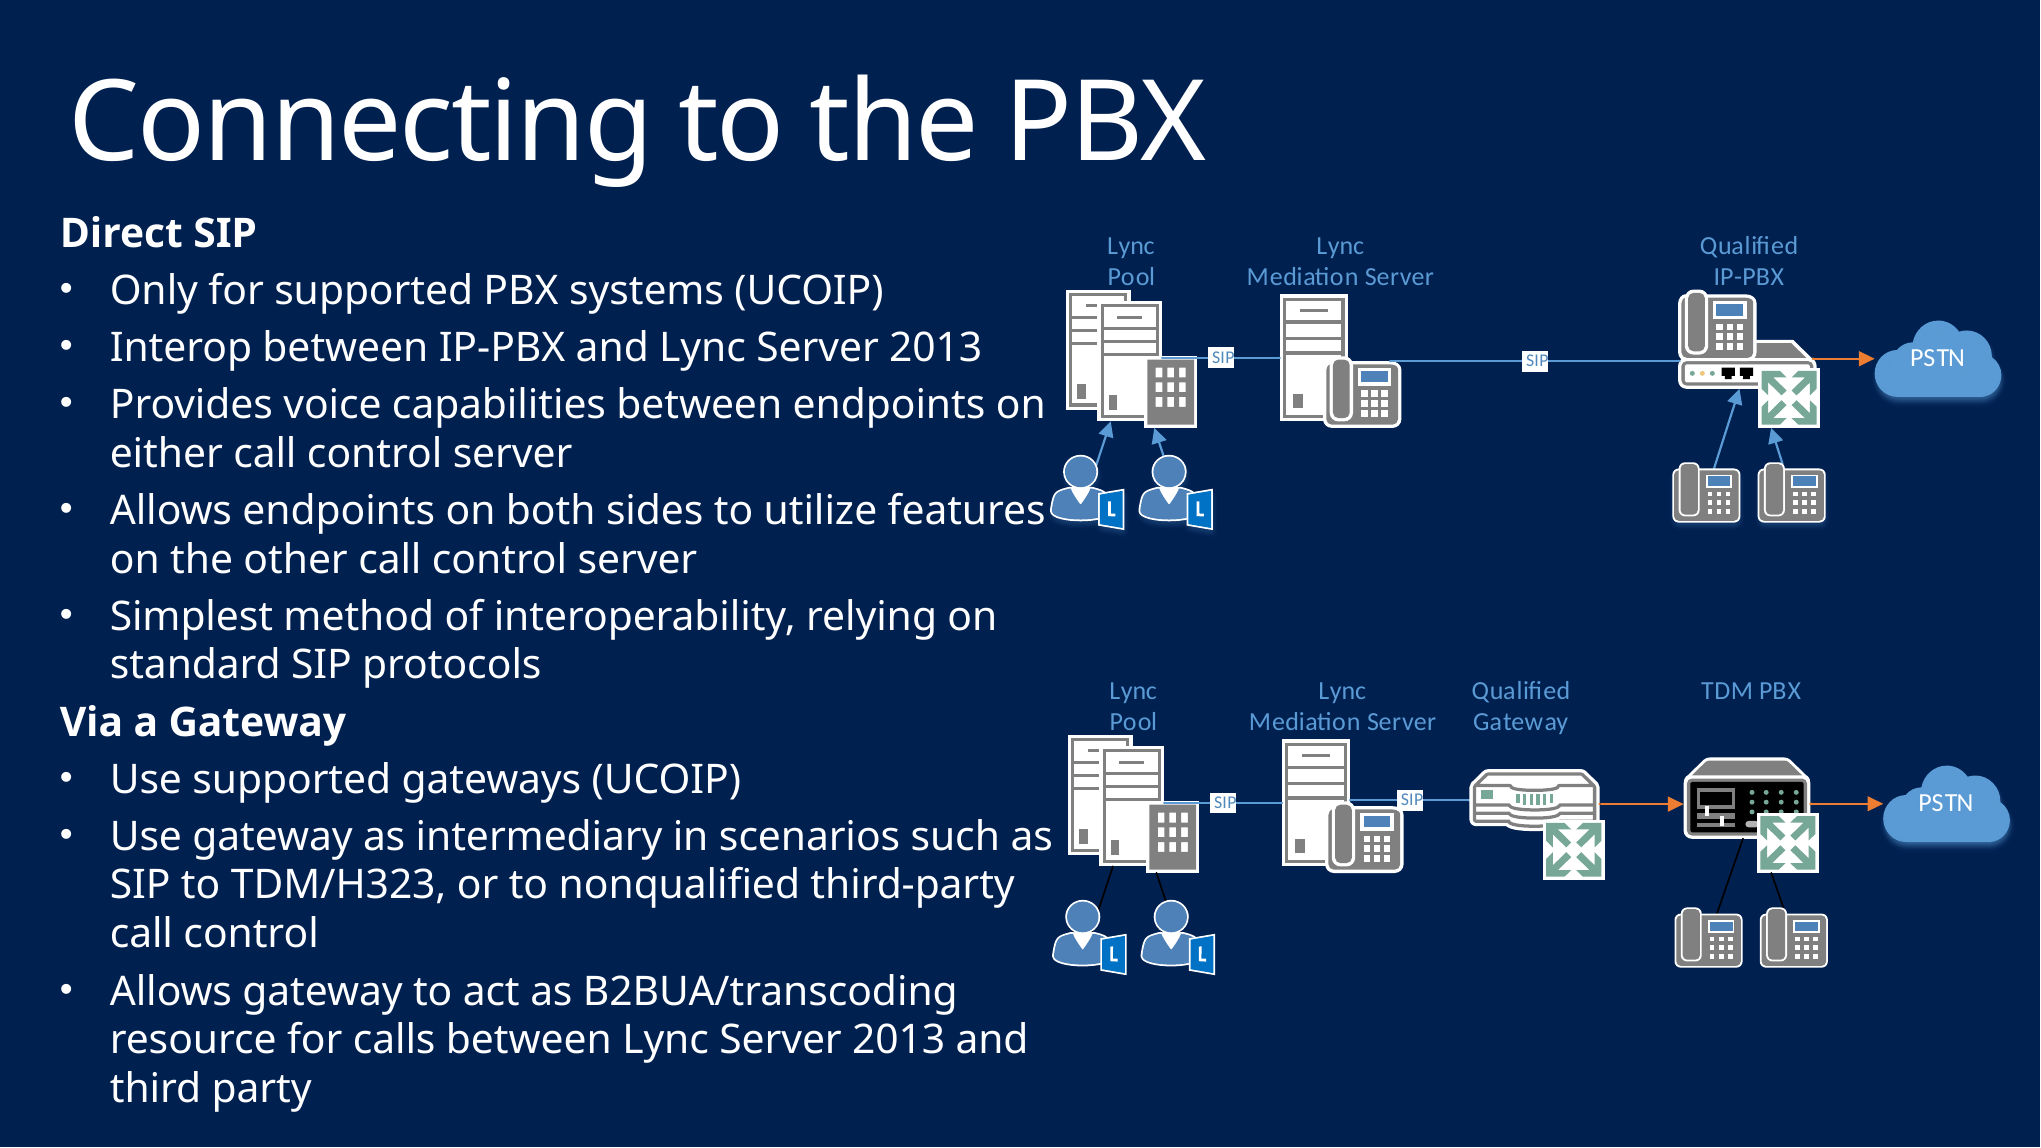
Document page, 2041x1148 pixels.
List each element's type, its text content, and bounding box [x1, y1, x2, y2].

text_box Direct SIP Only for supported PBX systems (UCOIP) Interop between IP-PBX and Lync Server 2013 Provides voice capabilities between endpoints on either call control server Allows endpoints on both sides to utilize features on the other call control server Simplest method of interoperability, relying on standard SIP protocols Via a Gateway Use supported gateways (UCOIP) Use gateway as intermediary in scenarios such as SIP to TDM/H323, or to nonqualified third-party call control Allows gateway to act as B2BUA/transcoding resource for calls between Lync Server 2013 and third party [45, 198, 1083, 1124]
picture [1049, 665, 2026, 976]
picture [1041, 220, 2017, 542]
title Connecting to the PBX [45, 48, 1996, 200]
